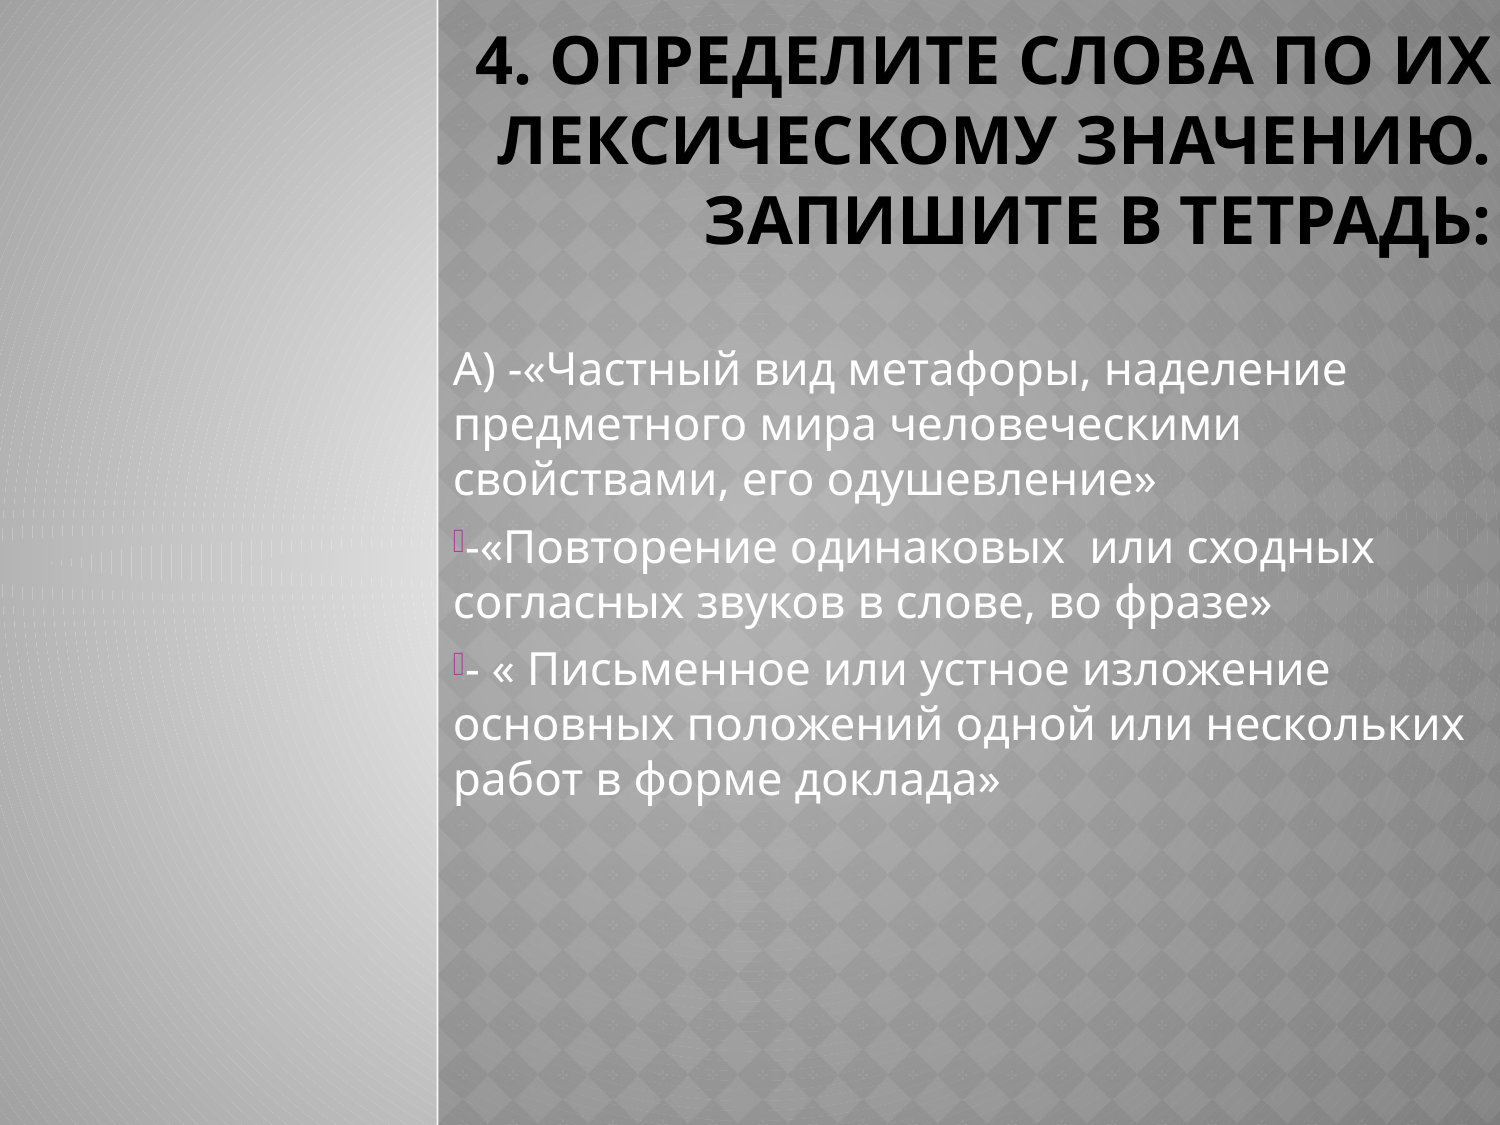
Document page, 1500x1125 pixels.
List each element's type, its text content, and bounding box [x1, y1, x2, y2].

subtitle А) -«Частный вид метафоры, наделение предметного мира человеческими свойствами, его одушевление» -«Повторение одинаковых или сходных согласных звуков в слове, во фразе» - « Письменное или устное изложение основных положений одной или нескольких работ в форме доклада» [445, 339, 1500, 1125]
title 4. Определите слова по их лексическому значению. Запишите в тетрадь: [445, 0, 1500, 258]
